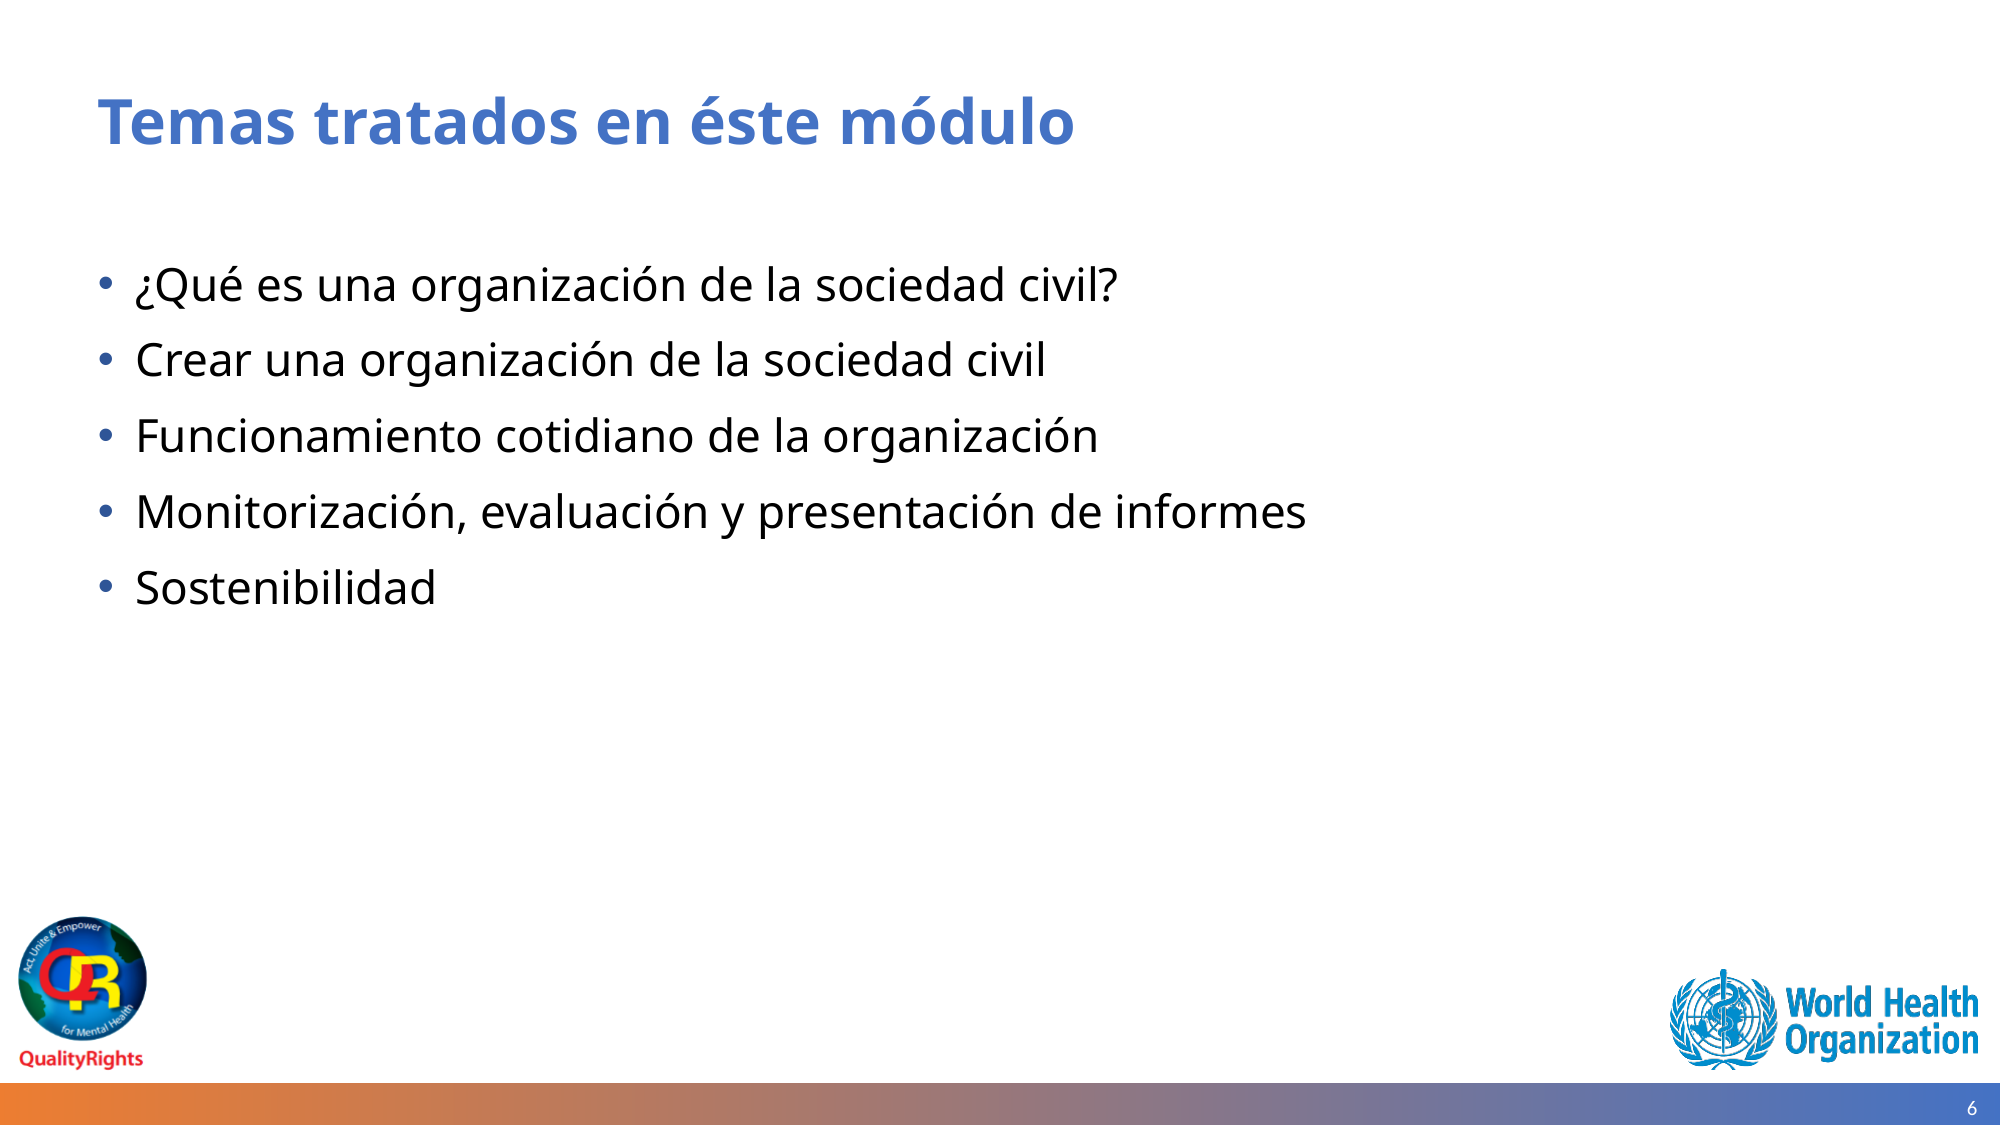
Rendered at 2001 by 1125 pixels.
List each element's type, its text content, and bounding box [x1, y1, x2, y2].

picture [1791, 987, 1798, 1005]
picture [1732, 969, 1978, 1070]
picture [1701, 1042, 1722, 1054]
picture [1685, 987, 1697, 1003]
picture [1691, 1030, 1700, 1041]
picture [1711, 995, 1721, 1005]
picture [1711, 1030, 1721, 1038]
list ¿Qué es una organización de la sociedad civil? Crear una organización de la sociedad civil Funcionamiento cotidiano de la organización Monitorización, evaluación y presentación de informes Sostenibilidad [83, 247, 1917, 987]
picture [1716, 1064, 1731, 1070]
picture [1804, 987, 1811, 1005]
picture [1703, 1003, 1712, 1016]
picture [1890, 987, 1897, 999]
picture [1741, 987, 1765, 1047]
picture [1701, 987, 1710, 992]
picture [1860, 1000, 1865, 1012]
picture [0, 899, 162, 1083]
picture [1703, 1018, 1711, 1030]
title Temas tratados en éste módulo [83, 83, 1690, 154]
picture [1689, 992, 1700, 1025]
picture [1735, 1002, 1743, 1011]
picture [1670, 1031, 1715, 1070]
picture [1682, 1004, 1749, 1060]
picture [1670, 987, 1679, 1010]
picture [1738, 1022, 1743, 1031]
picture [1725, 1041, 1747, 1054]
picture [1696, 994, 1708, 1025]
picture [1958, 1000, 1962, 1012]
picture [1706, 1037, 1722, 1046]
